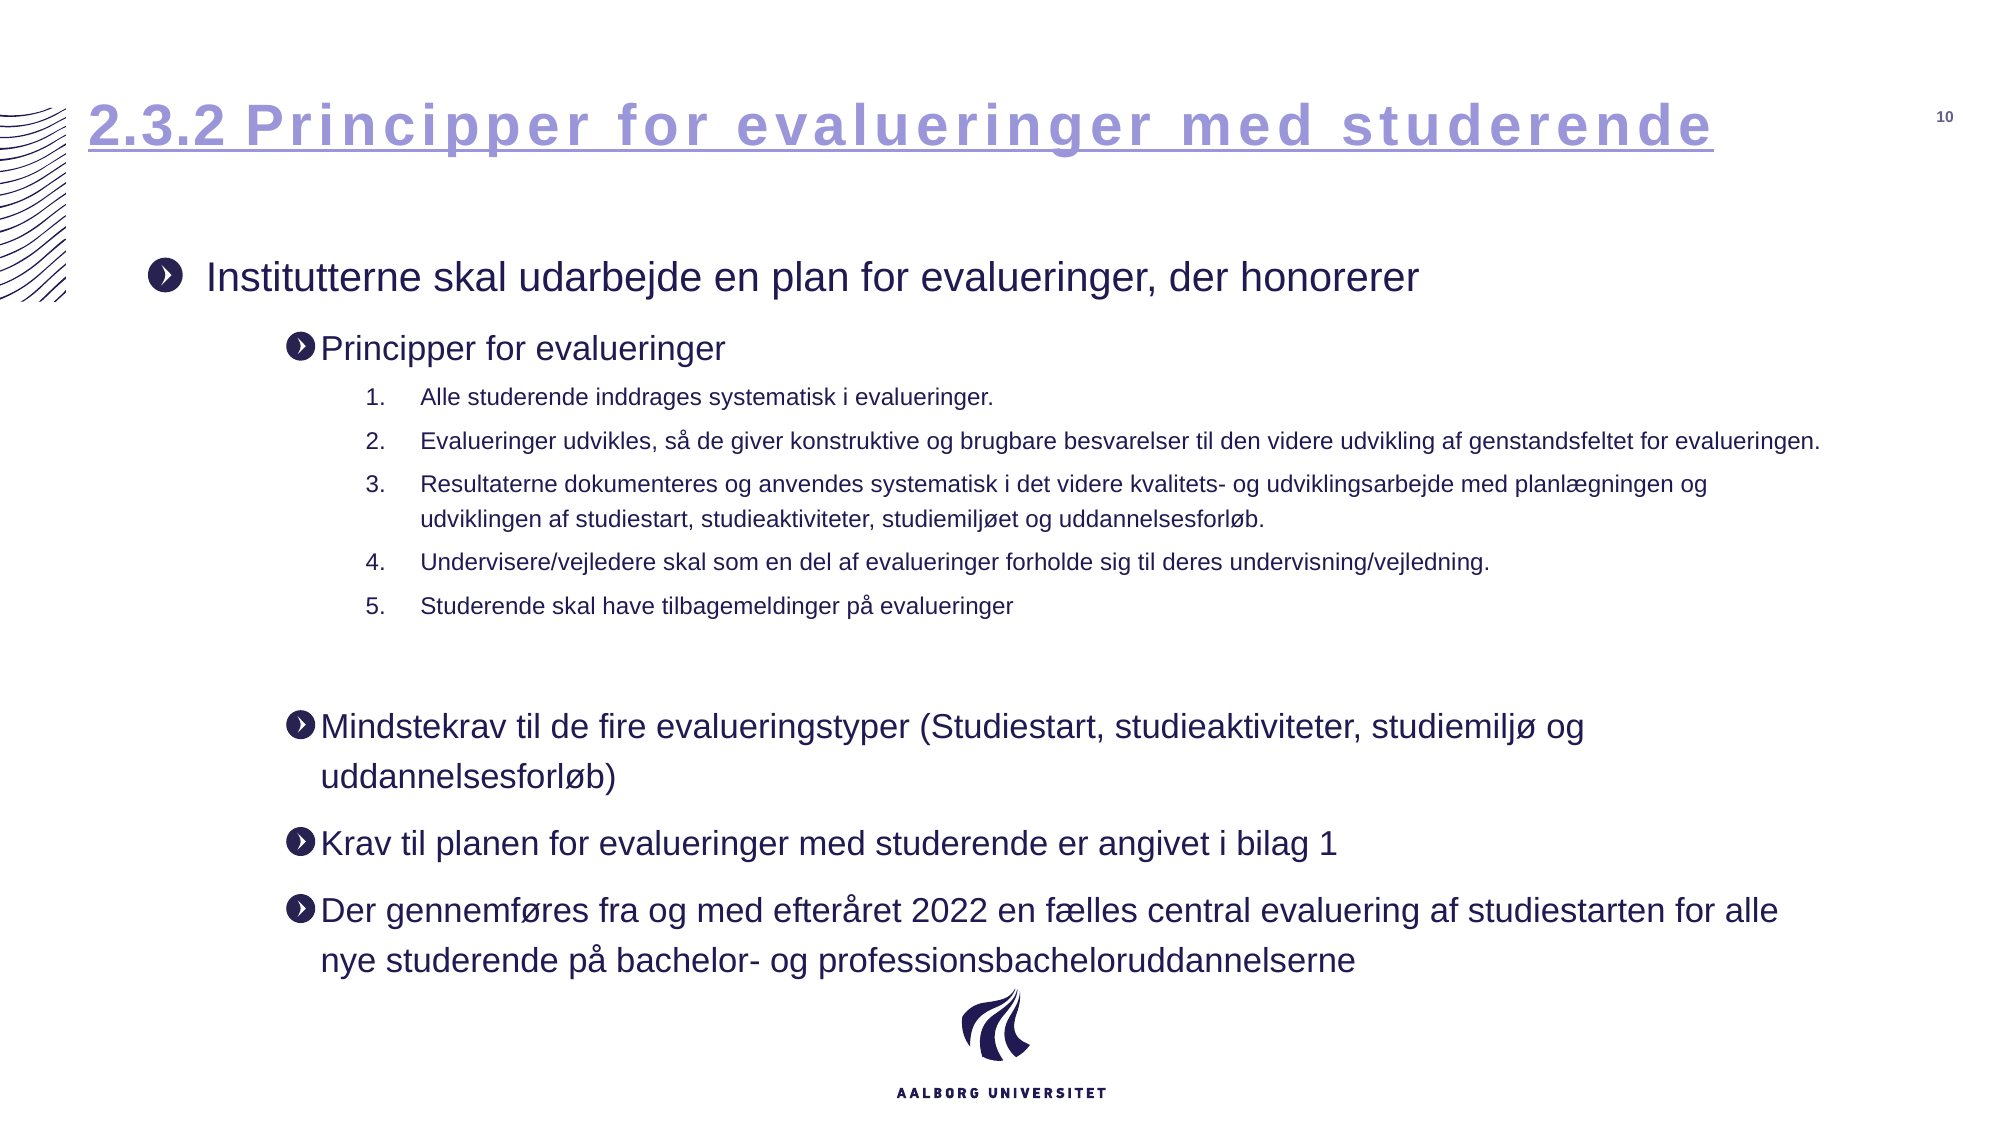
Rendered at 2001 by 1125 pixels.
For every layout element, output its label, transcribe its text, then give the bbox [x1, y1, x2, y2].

list Institutterne skal udarbejde en plan for evalueringer, der honorerer Principper for evalueringer Alle studerende inddrages systematisk i evalueringer. Evalueringer udvikles, så de giver konstruktive og brugbare besvarelser til den videre udvikling af genstandsfeltet for evalueringen. Resultaterne dokumenteres og anvendes systematisk i det videre kvalitets- og udviklingsarbejde med planlægningen og udviklingen af studiestart, studieaktiviteter, studiemiljøet og uddannelsesforløb. Undervisere/vejledere skal som en del af evalueringer forholde sig til deres undervisning/vejledning. Studerende skal have tilbagemeldinger på evalueringer Mindstekrav til de fire evalueringstyper (Studiestart, studieaktiviteter, studiemiljø og uddannelsesforløb) Krav til planen for evalueringer med studerende er angivet i bilag 1 Der gennemføres fra og med efteråret 2022 en fælles central evaluering af studiestarten for alle nye studerende på bachelor- og professionsbacheloruddannelserne [147, 232, 1838, 1013]
title 2.3.2 Principper for evalueringer med studerende [88, 56, 1815, 298]
slide_number 10 [1860, 97, 1954, 135]
